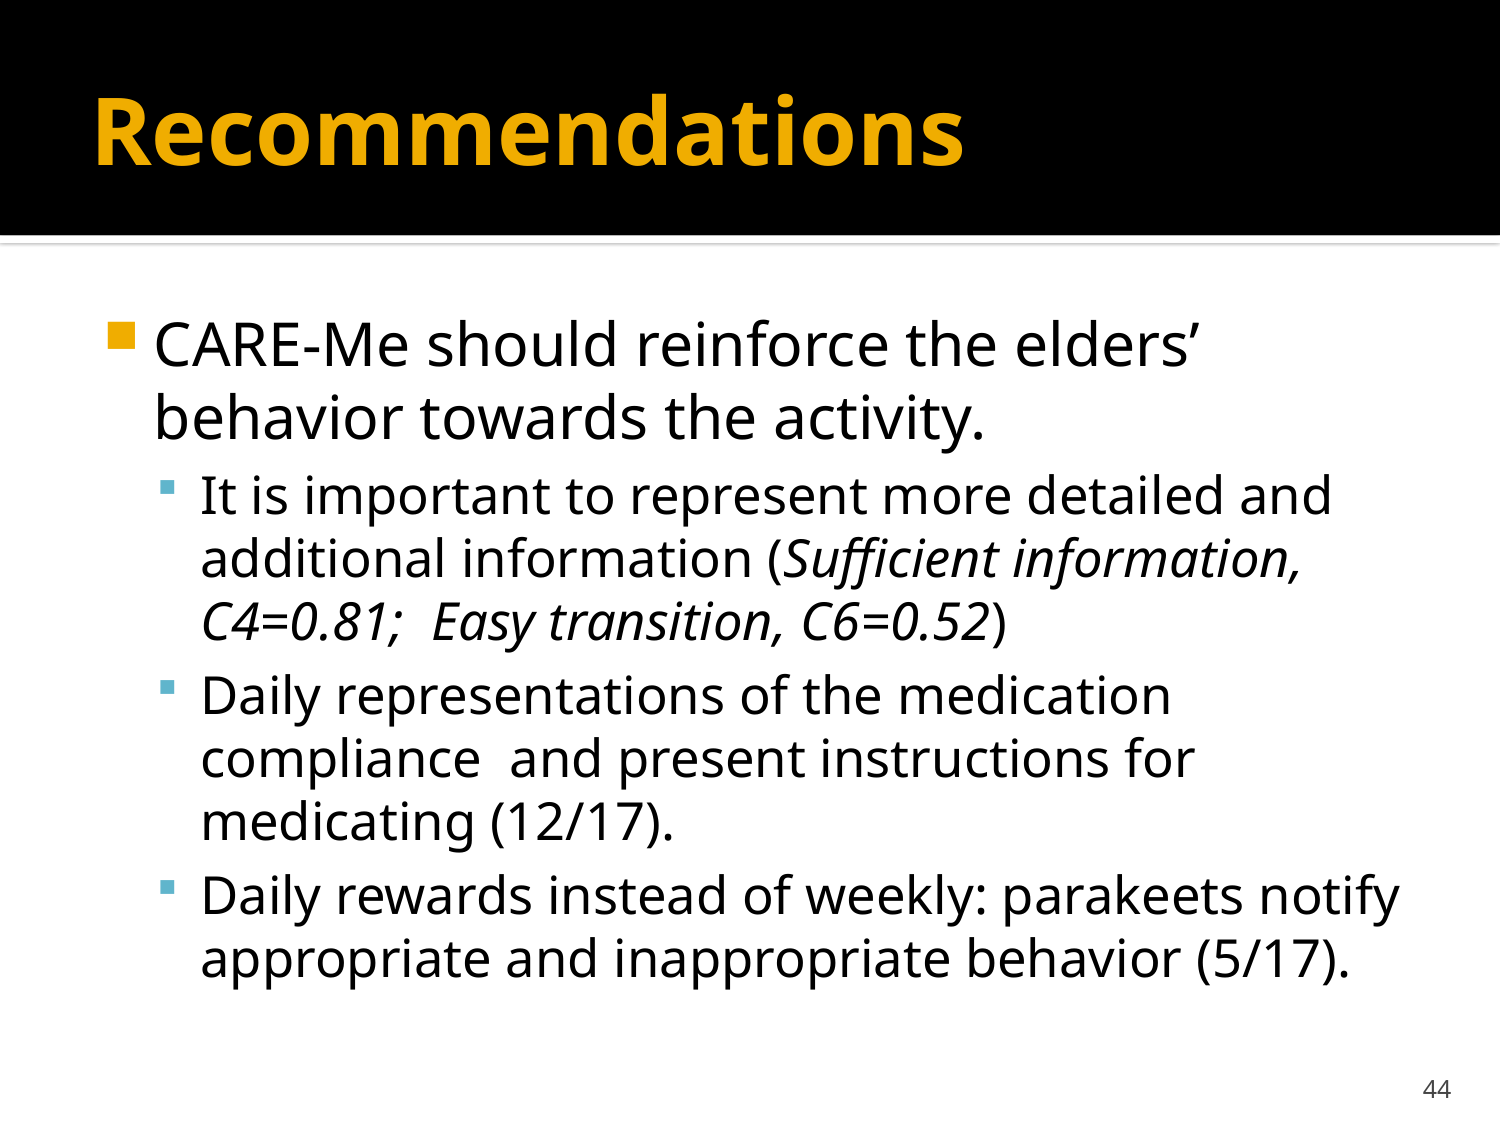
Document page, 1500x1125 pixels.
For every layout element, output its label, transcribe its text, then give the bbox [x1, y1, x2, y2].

slide_number 44 [1345, 1062, 1467, 1108]
title Recommendations [75, 25, 1425, 231]
list CARE-Me should reinforce the elders’ behavior towards the activity. It is important to represent more detailed and additional information (Sufficient information, C4=0.81; Easy transition, C6=0.52) Daily representations of the medication compliance and present instructions for medicating (12/17). Daily rewards instead of weekly: parakeets notify appropriate and inappropriate behavior (5/17). [75, 291, 1425, 1050]
